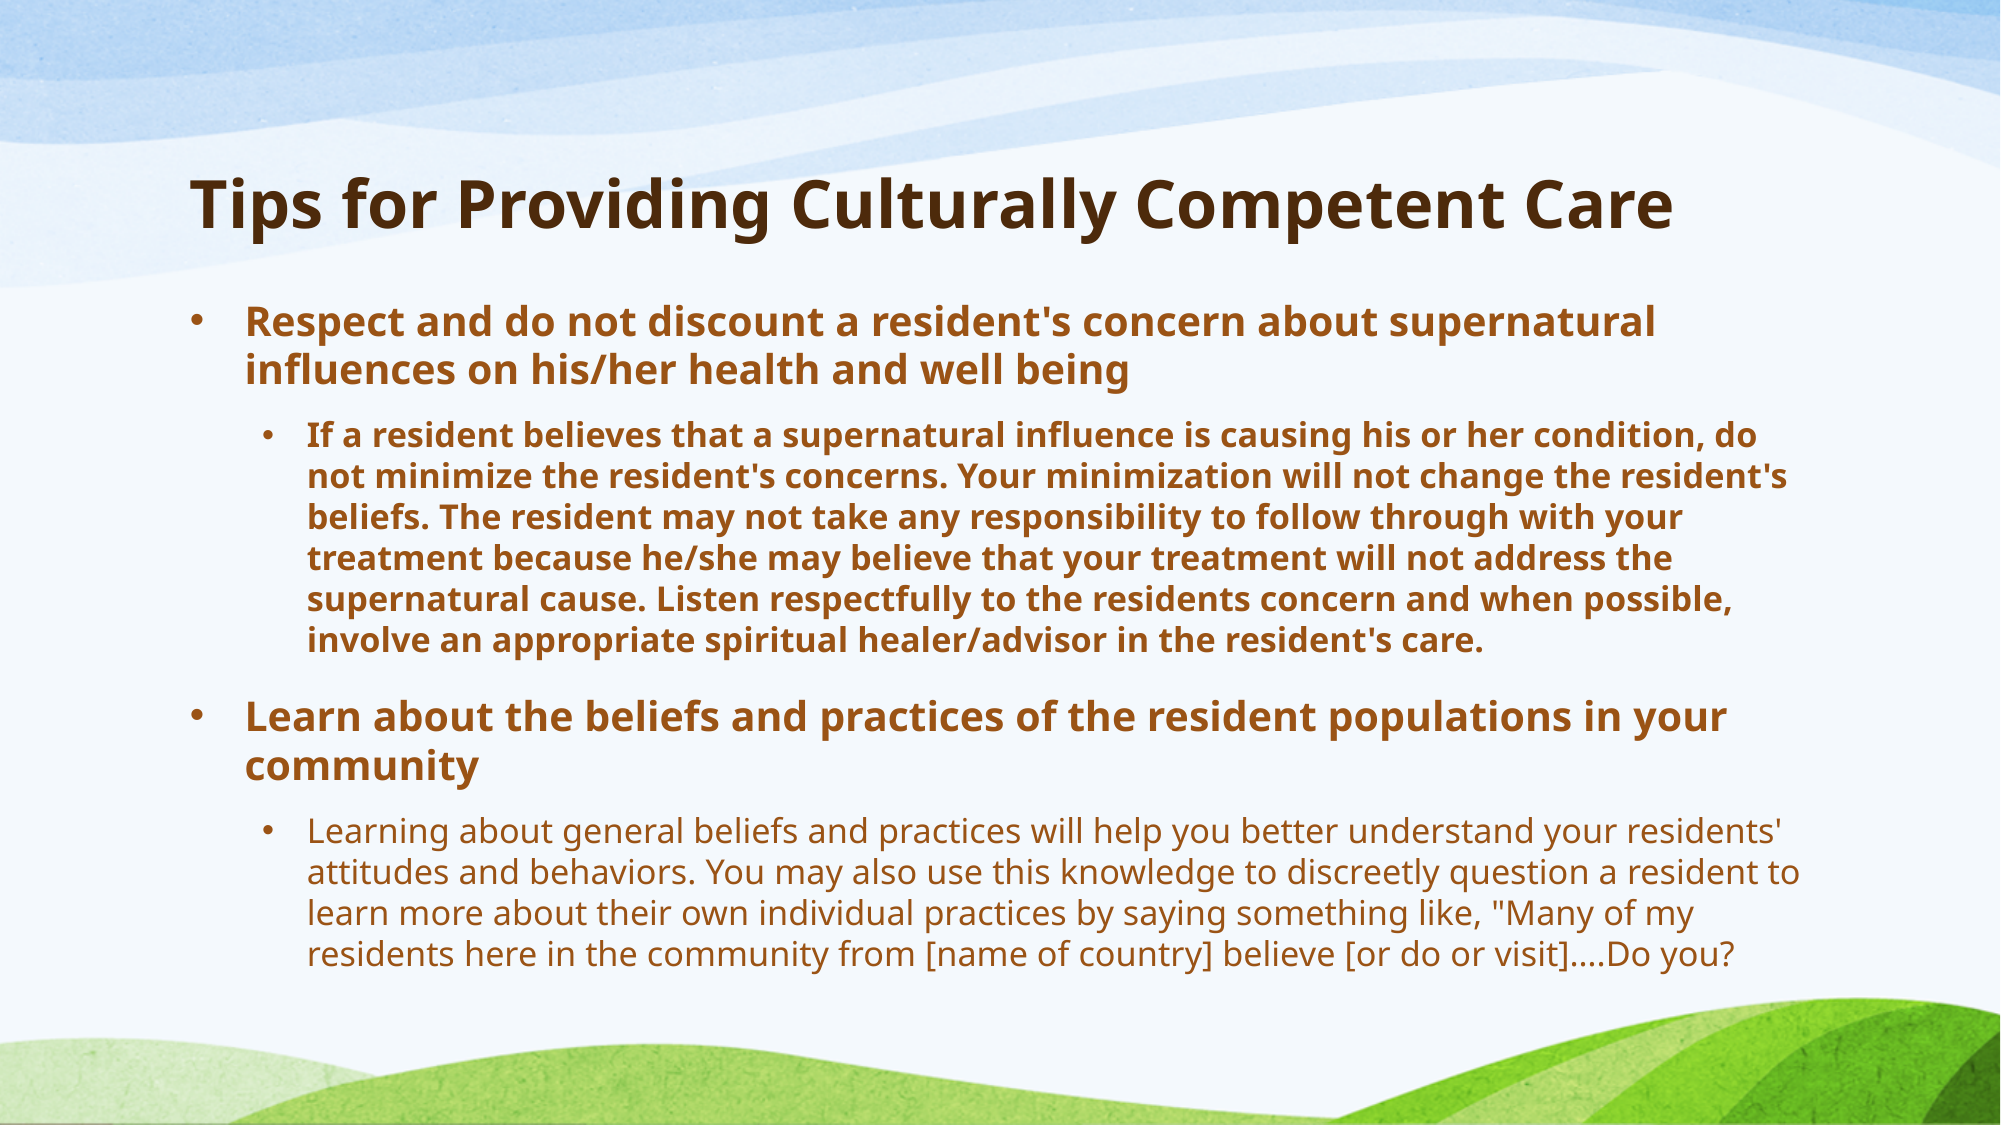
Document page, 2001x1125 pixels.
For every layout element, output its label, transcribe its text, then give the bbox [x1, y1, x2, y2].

title Tips for Providing Culturally Competent Care [174, 50, 1825, 250]
list Respect and do not discount a resident's concern about supernatural influences on his/her health and well being If a resident believes that a supernatural influence is causing his or her condition, do not minimize the resident's concerns. Your minimization will not change the resident's beliefs. The resident may not take any responsibility to follow through with your treatment because he/she may believe that your treatment will not address the supernatural cause. Listen respectfully to the residents concern and when possible, involve an appropriate spiritual healer/advisor in the resident's care. Learn about the beliefs and practices of the resident populations in your community Learning about general beliefs and practices will help you better understand your residents' attitudes and behaviors. You may also use this knowledge to discreetly question a resident to learn more about their own individual practices by saying something like, "Many of my residents here in the community from [name of country] believe [or do or visit]….Do you? [174, 287, 1825, 982]
picture [0, 0, 2001, 1125]
